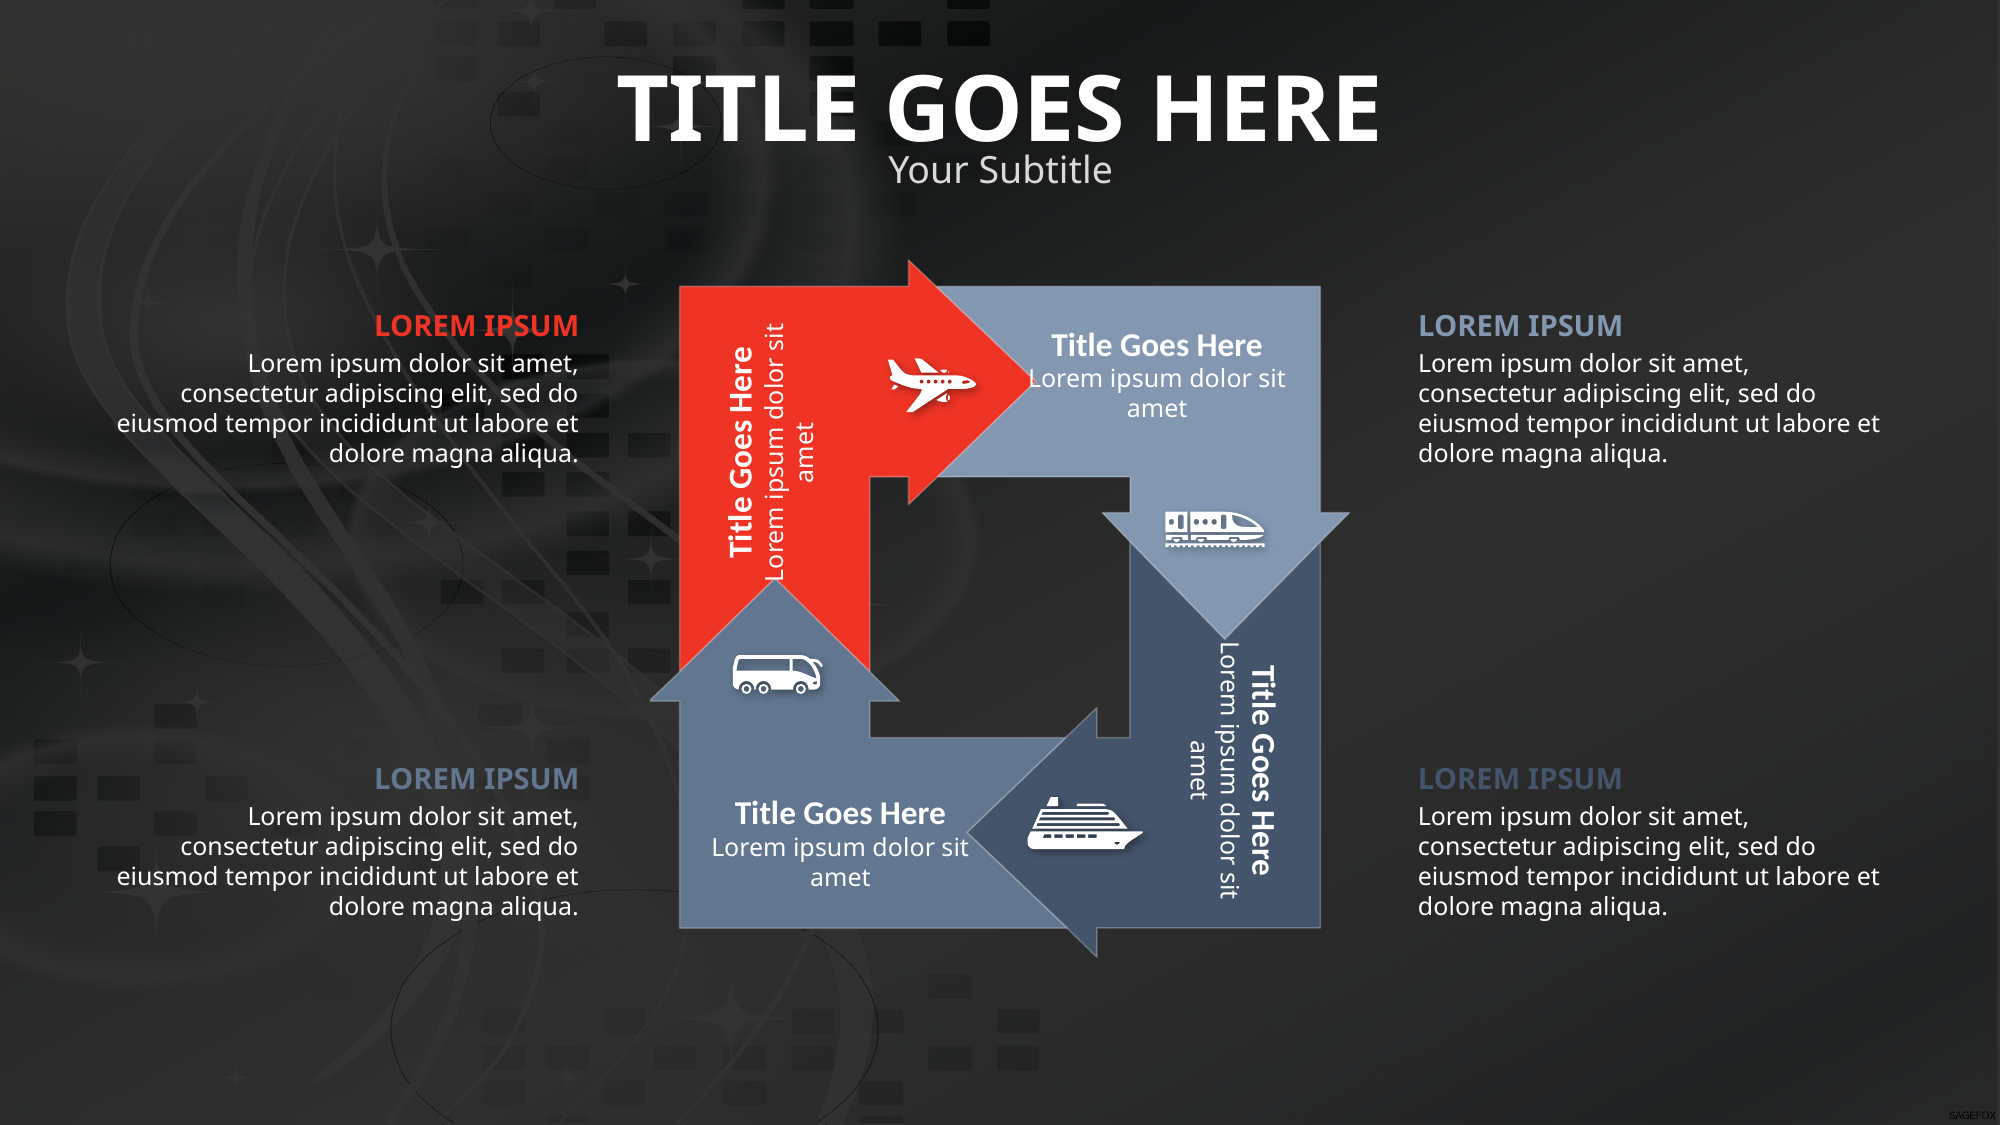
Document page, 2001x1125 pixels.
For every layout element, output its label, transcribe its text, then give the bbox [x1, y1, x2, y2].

text_box [1165, 534, 1265, 548]
text_box [679, 260, 1012, 671]
text_box [732, 655, 823, 690]
text_box Title Goes Here Lorem ipsum dolor sit amet [1012, 323, 1302, 423]
text_box [1027, 831, 1143, 850]
text_box [795, 683, 806, 694]
text_box LOREM IPSUM Lorem ipsum dolor sit amet, consectetur adipiscing elit, sed do eiusmod tempor incididunt ut labore et dolore magna aliqua. [1403, 300, 1910, 475]
picture [0, 0, 2001, 1125]
text_box [914, 358, 939, 373]
text_box [1076, 803, 1107, 807]
text_box [936, 286, 1350, 625]
text_box [674, 199, 895, 345]
text_box [887, 359, 977, 413]
text_box [1190, 511, 1265, 533]
text_box LOREM IPSUM Lorem ipsum dolor sit amet, consectetur adipiscing elit, sed do eiusmod tempor incididunt ut labore et dolore magna aliqua. [1403, 752, 1910, 928]
text_box LOREM IPSUM Lorem ipsum dolor sit amet, consectetur adipiscing elit, sed do eiusmod tempor incididunt ut labore et dolore magna aliqua. [88, 752, 595, 928]
text_box Title Goes Here Lorem ipsum dolor sit amet [695, 791, 985, 892]
text_box [1046, 797, 1059, 807]
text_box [548, 42, 1452, 199]
text_box Title Goes Here Lorem ipsum dolor sit amet [718, 308, 819, 598]
text_box [1165, 511, 1188, 533]
text_box LOREM IPSUM Lorem ipsum dolor sit amet, consectetur adipiscing elit, sed do eiusmod tempor incididunt ut labore et dolore magna aliqua. [88, 300, 595, 475]
text_box [985, 541, 1321, 958]
text_box [650, 598, 1068, 929]
text_box [1105, 199, 1326, 345]
text_box Title Goes Here Lorem ipsum dolor sit amet [1185, 625, 1286, 916]
text_box [741, 683, 752, 694]
text_box [758, 683, 769, 694]
text_box [1032, 809, 1128, 829]
